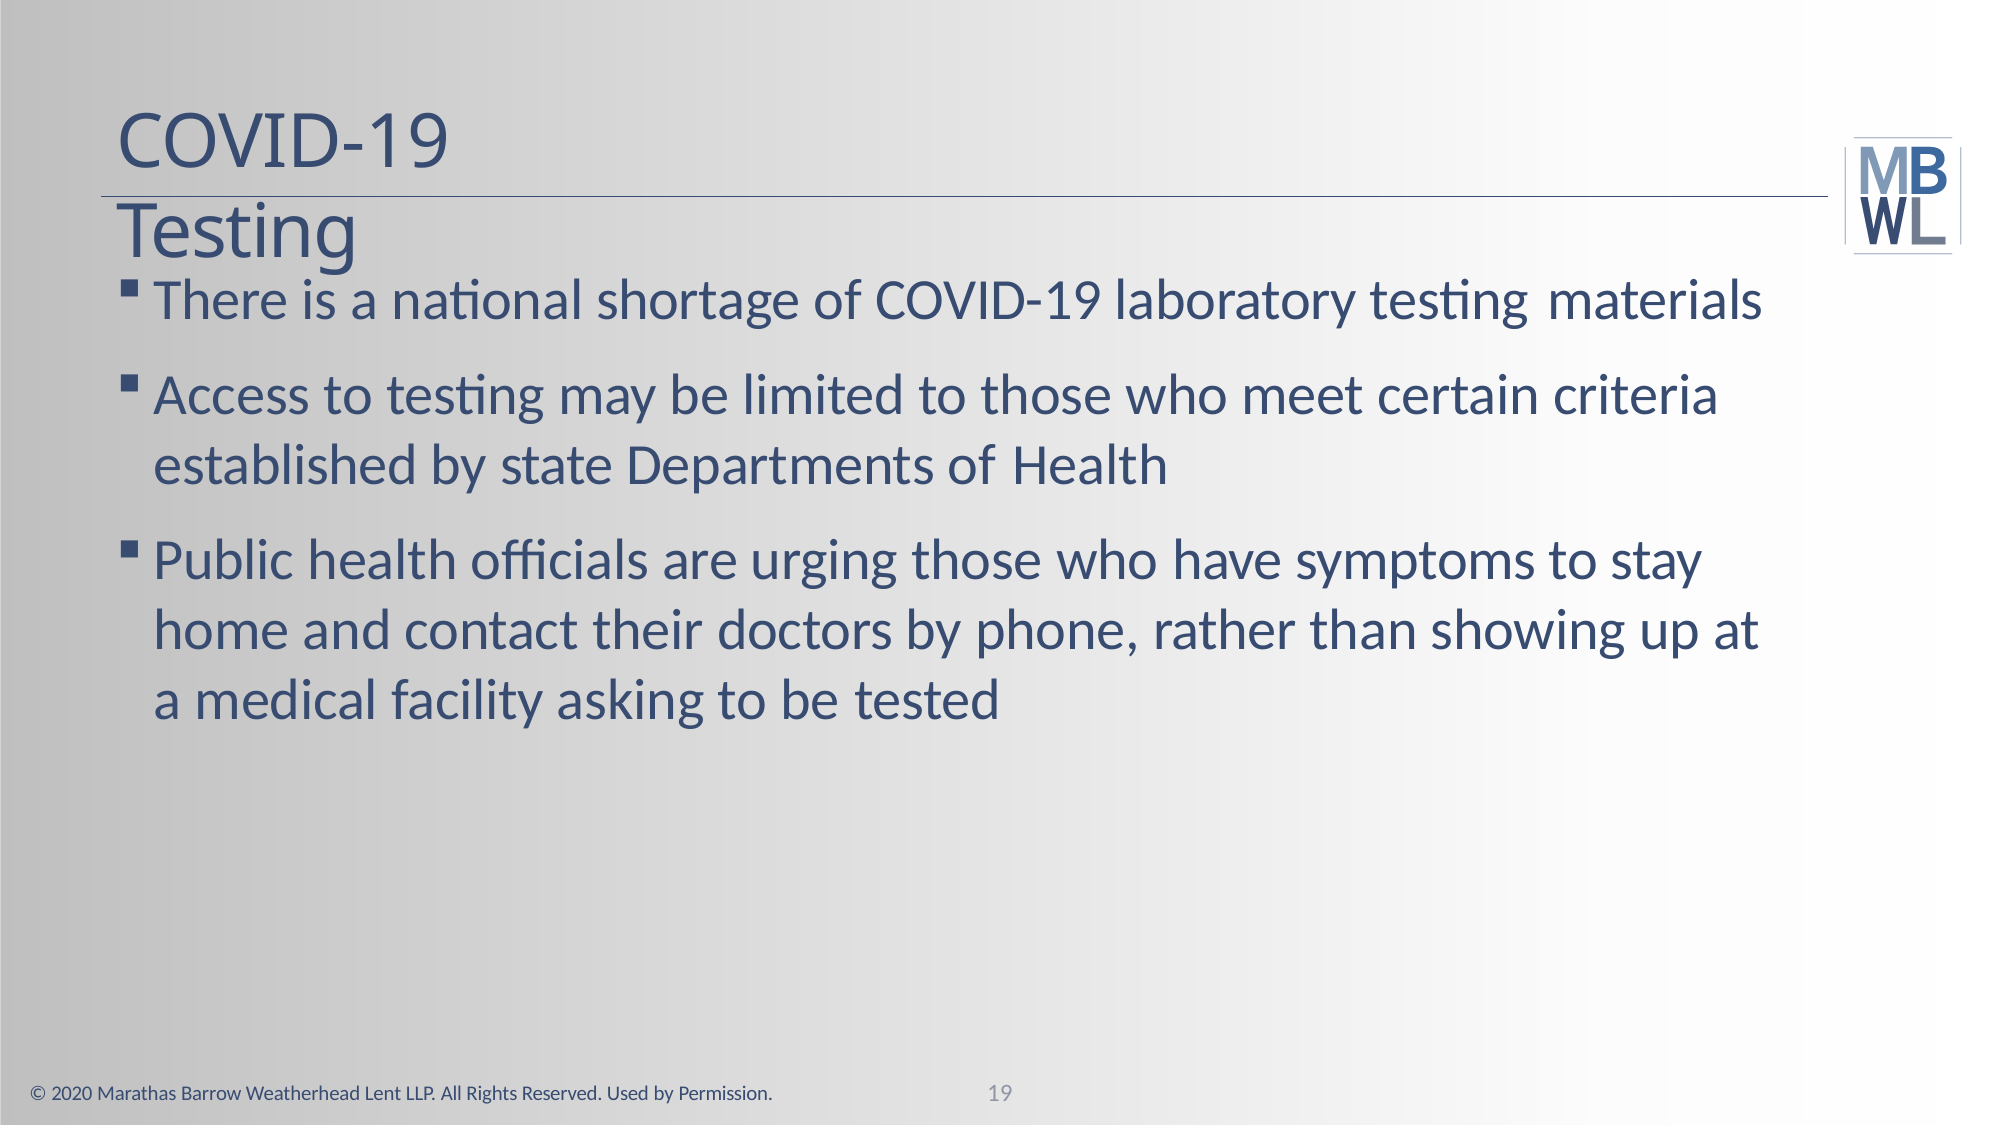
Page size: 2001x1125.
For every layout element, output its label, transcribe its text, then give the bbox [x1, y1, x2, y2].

picture [0, 0, 2000, 1125]
slide_number 19 [980, 1081, 1019, 1125]
title COVID-19 Testing [114, 90, 629, 234]
text_box There is a national shortage of COVID-19 laboratory testing materials Access to testing may be limited to those who meet certain criteria established by state Departments of Health Public health officials are urging those who have symptoms to stay home and contact their doctors by phone, rather than showing up at a medical facility asking to be tested [113, 234, 1780, 731]
footer © 2020 Marathas Barrow Weatherhead Lent LLP. All Rights Reserved. Used by Permission. [27, 1082, 800, 1125]
